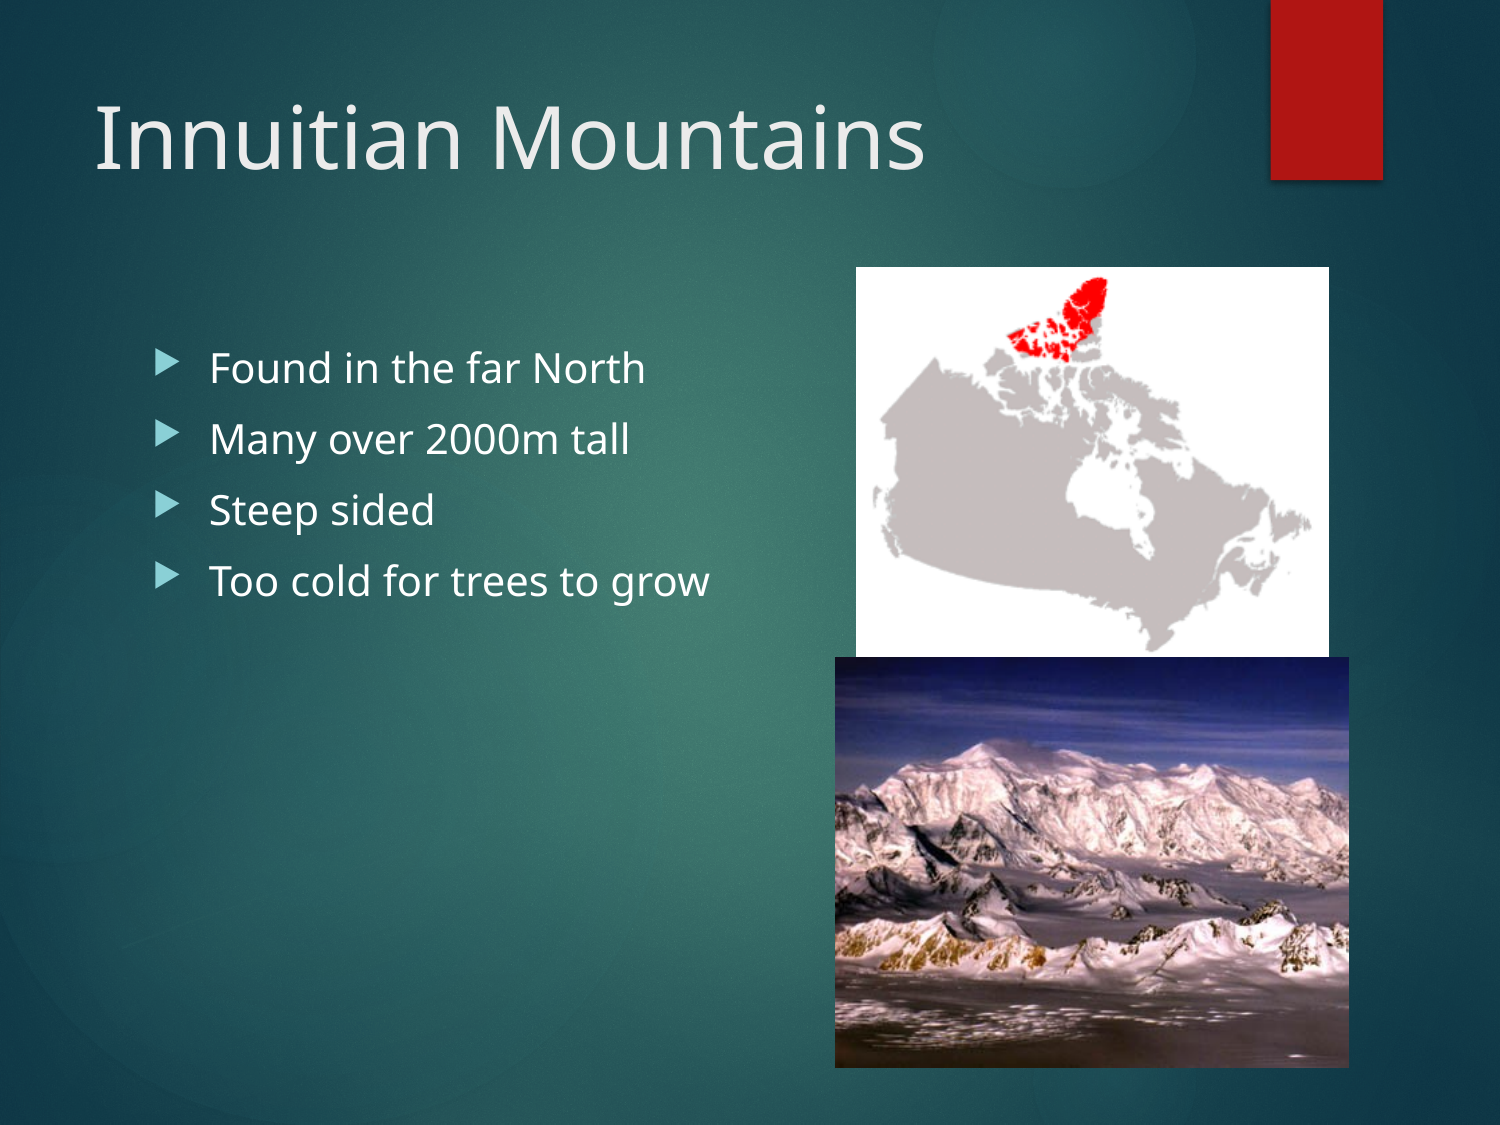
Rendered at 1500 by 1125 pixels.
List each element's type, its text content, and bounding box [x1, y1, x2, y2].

title Innuitian Mountains [79, 74, 1237, 304]
list Found in the far North Many over 2000m tall Steep sided Too cold for trees to grow [137, 334, 739, 983]
picture [835, 266, 1349, 1068]
